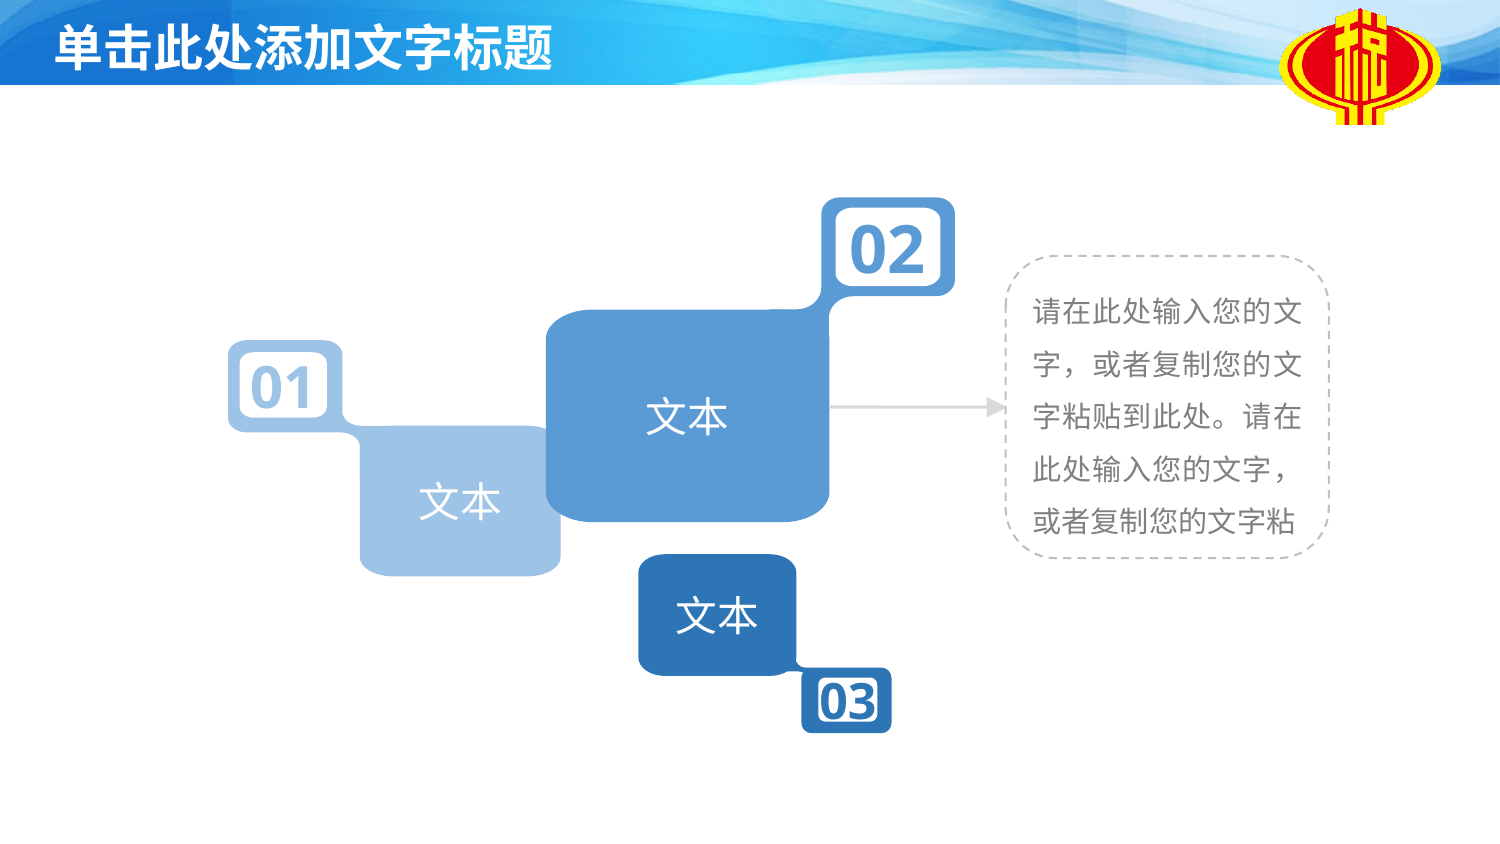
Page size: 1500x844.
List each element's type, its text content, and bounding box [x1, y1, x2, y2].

text_box 请在此处输入您的文字，或者复制您的文字粘贴到此处。请在此处输入您的文字，或者复制您的文字粘 [1004, 254, 1330, 560]
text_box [638, 554, 892, 734]
picture [0, 0, 1500, 125]
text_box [545, 197, 955, 523]
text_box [228, 340, 561, 577]
